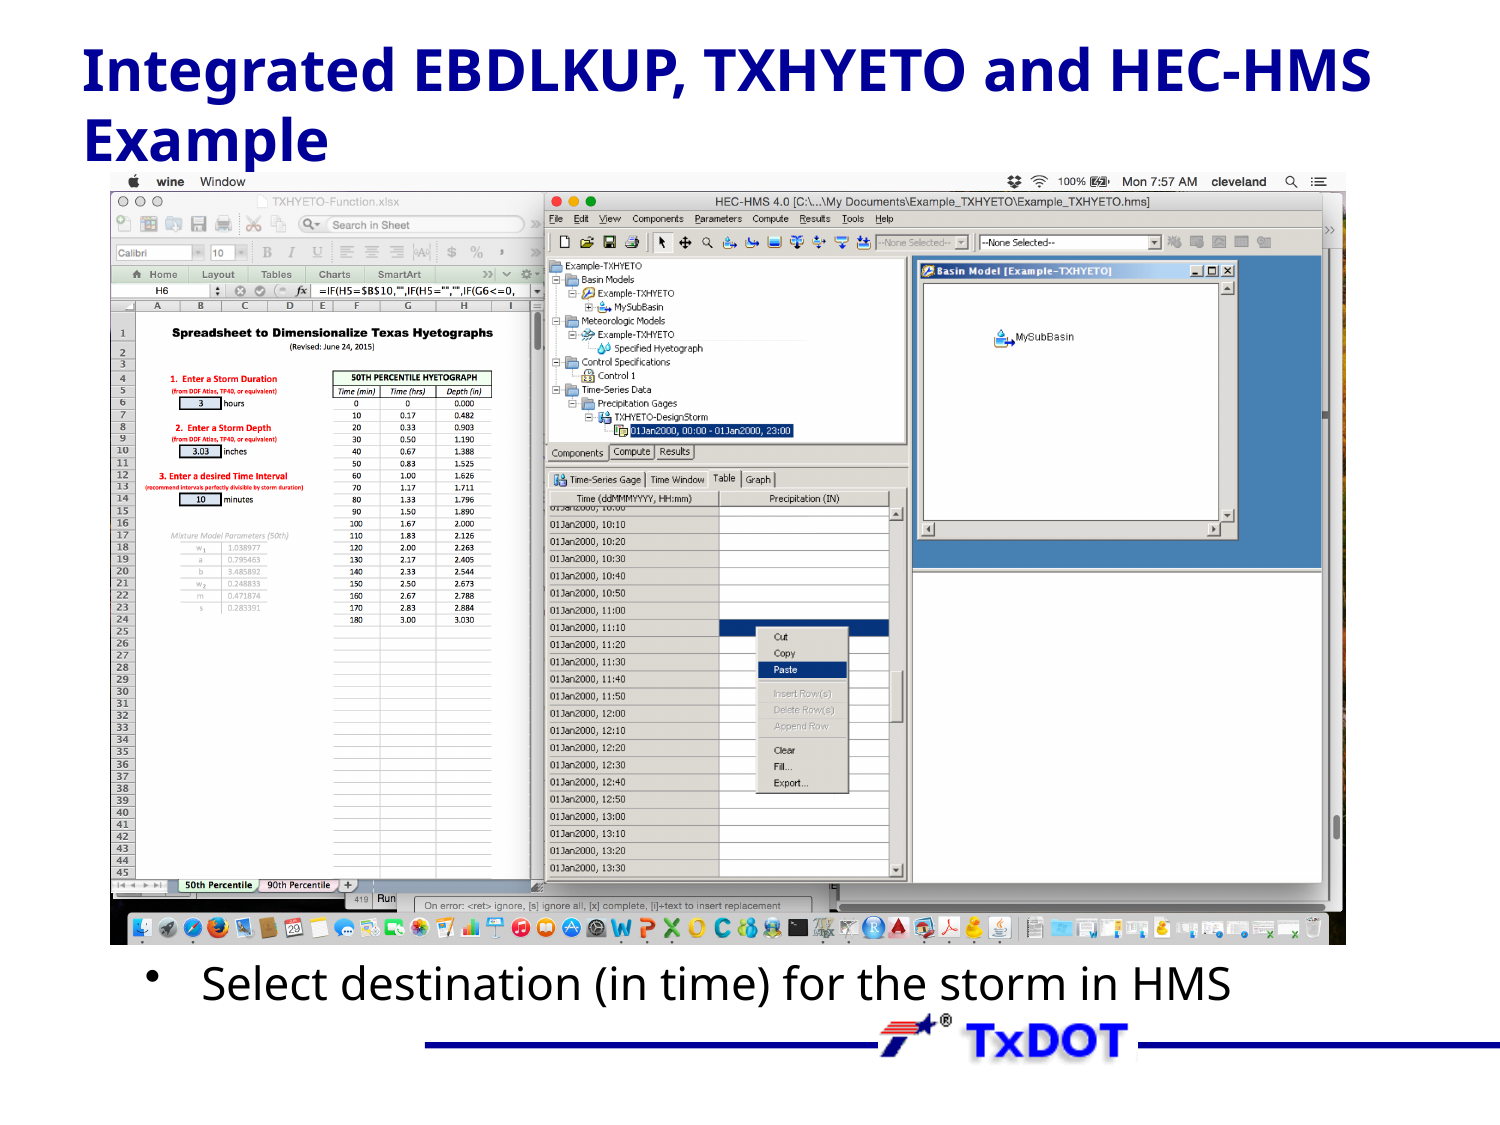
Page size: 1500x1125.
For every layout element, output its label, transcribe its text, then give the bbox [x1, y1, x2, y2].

list Select destination (in time) for the storm in HMS [130, 947, 1373, 1074]
picture [109, 171, 1346, 945]
title Integrated EBDLKUP, TXHYETO and HEC-HMS Example [68, 55, 1398, 181]
